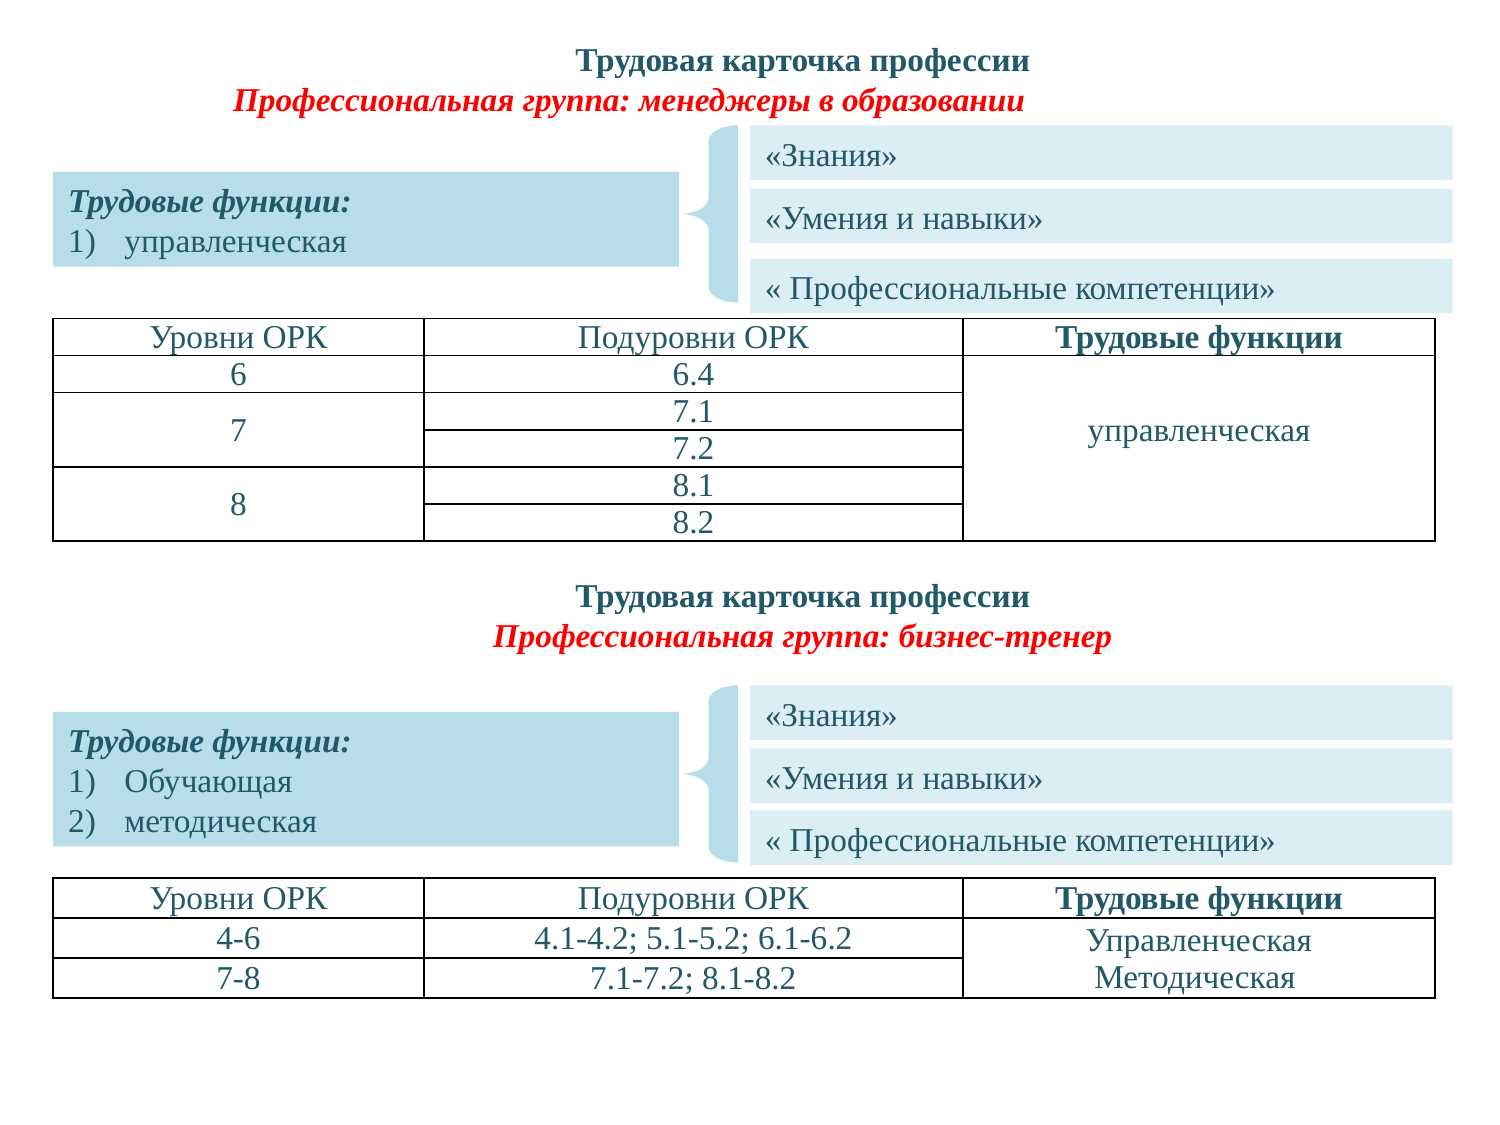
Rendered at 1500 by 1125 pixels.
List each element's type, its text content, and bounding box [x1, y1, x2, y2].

table_cell Управленческая Методическая [964, 919, 1434, 997]
table_cell 6 [54, 356, 423, 392]
table_cell 7-8 [54, 959, 423, 997]
table_cell 8.2 [425, 505, 962, 540]
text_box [52, 125, 1453, 315]
table_cell 7.1 [425, 393, 962, 429]
table_cell 7.1-7.2; 8.1-8.2 [425, 959, 962, 997]
table_header Трудовые функции [964, 879, 1434, 917]
table_cell 4-6 [54, 919, 423, 957]
text_box Трудовая карточка профессии Профессиональная группа: менеджеры в образовании [218, 30, 1388, 123]
table_cell 7 [54, 393, 423, 466]
table_header Подуровни ОРК [425, 879, 962, 917]
table_cell управленческая [964, 356, 1434, 540]
table_header Подуровни ОРК [425, 323, 962, 355]
table_cell 7.2 [425, 431, 962, 466]
text_box Трудовая карточка профессии Профессиональная группа: бизнес-тренер [218, 567, 1388, 662]
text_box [52, 685, 1453, 867]
table_header Трудовые функции [964, 323, 1434, 355]
table_cell 4.1-4.2; 5.1-5.2; 6.1-6.2 [425, 919, 962, 957]
table_cell 8.1 [425, 468, 962, 503]
table_cell 6.4 [425, 356, 962, 392]
table_cell 8 [54, 468, 423, 540]
table_header Уровни ОРК [54, 879, 423, 917]
table_header Уровни ОРК [54, 323, 423, 355]
